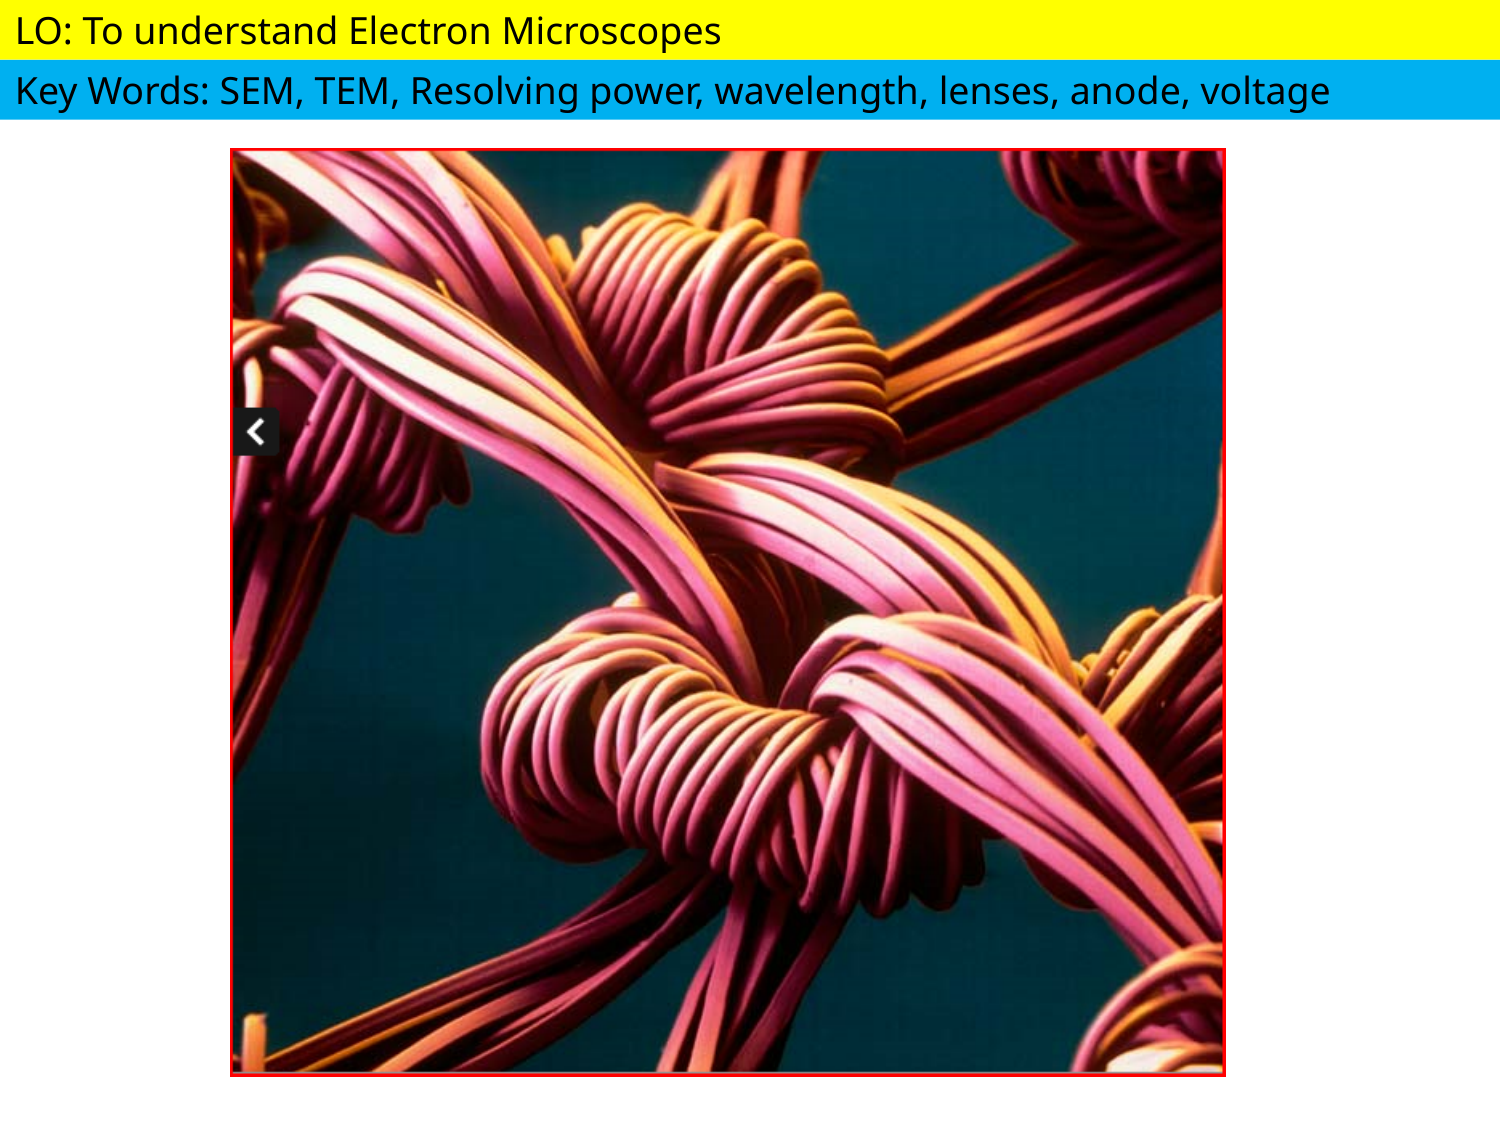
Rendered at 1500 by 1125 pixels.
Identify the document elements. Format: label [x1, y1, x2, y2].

picture [230, 148, 1226, 1077]
